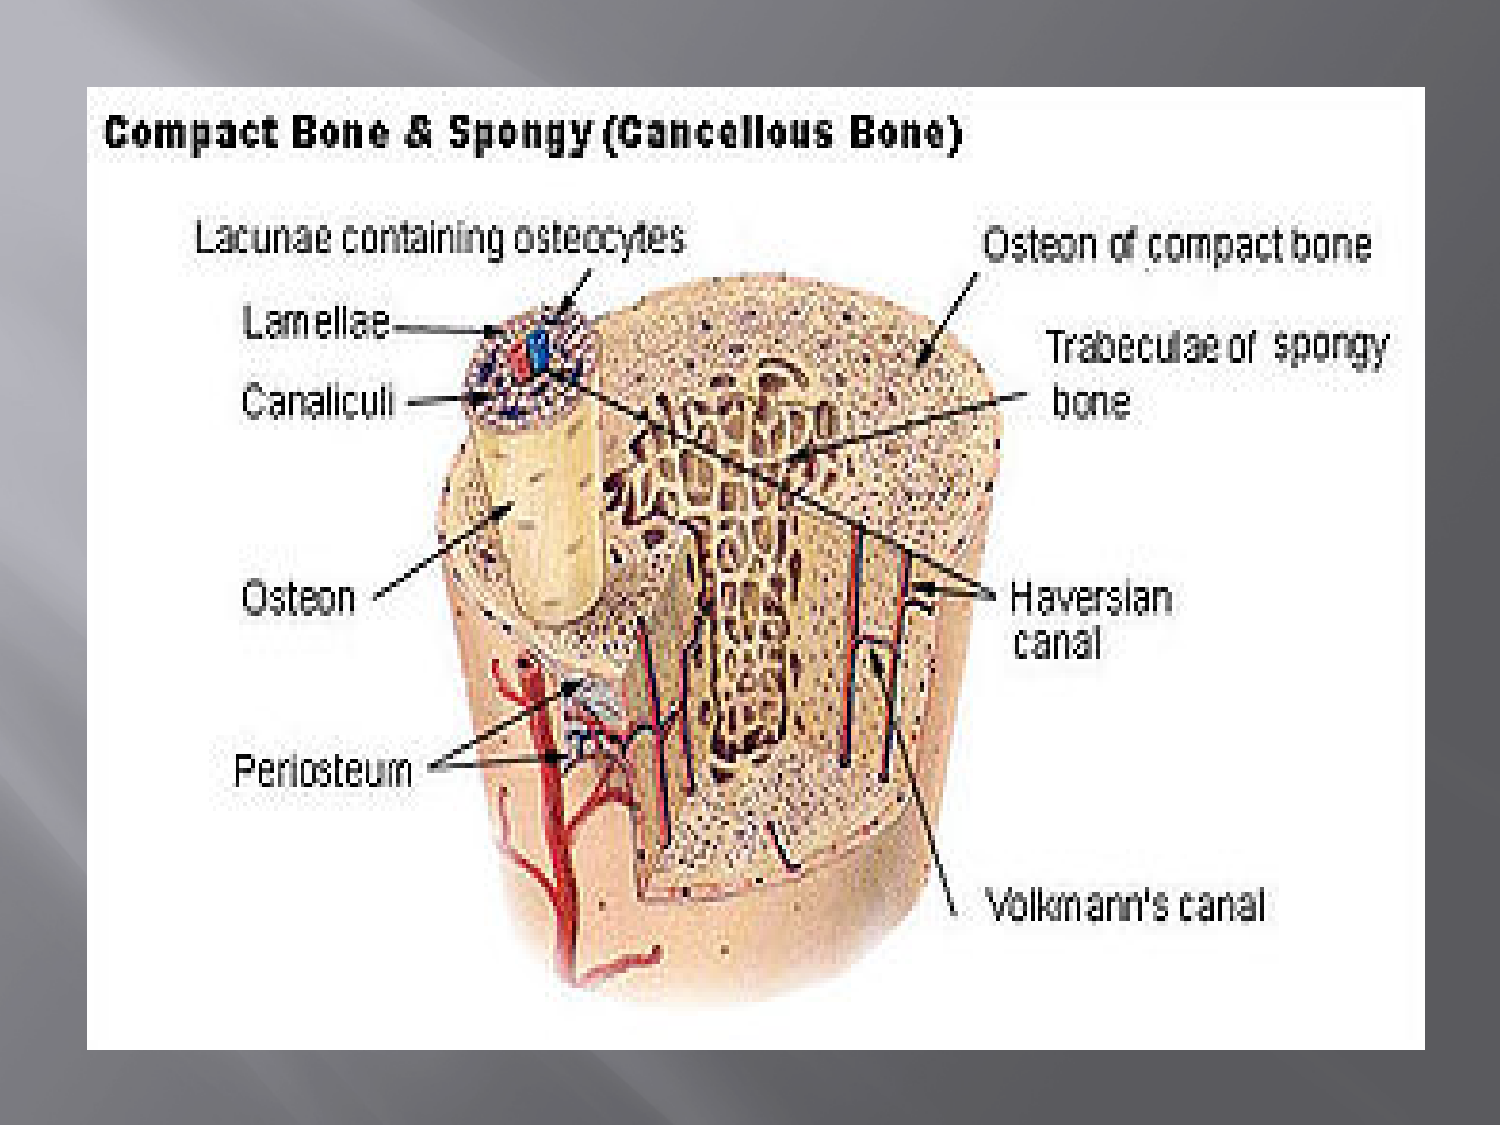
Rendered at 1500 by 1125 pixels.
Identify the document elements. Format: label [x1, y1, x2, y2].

picture [87, 87, 1426, 1051]
